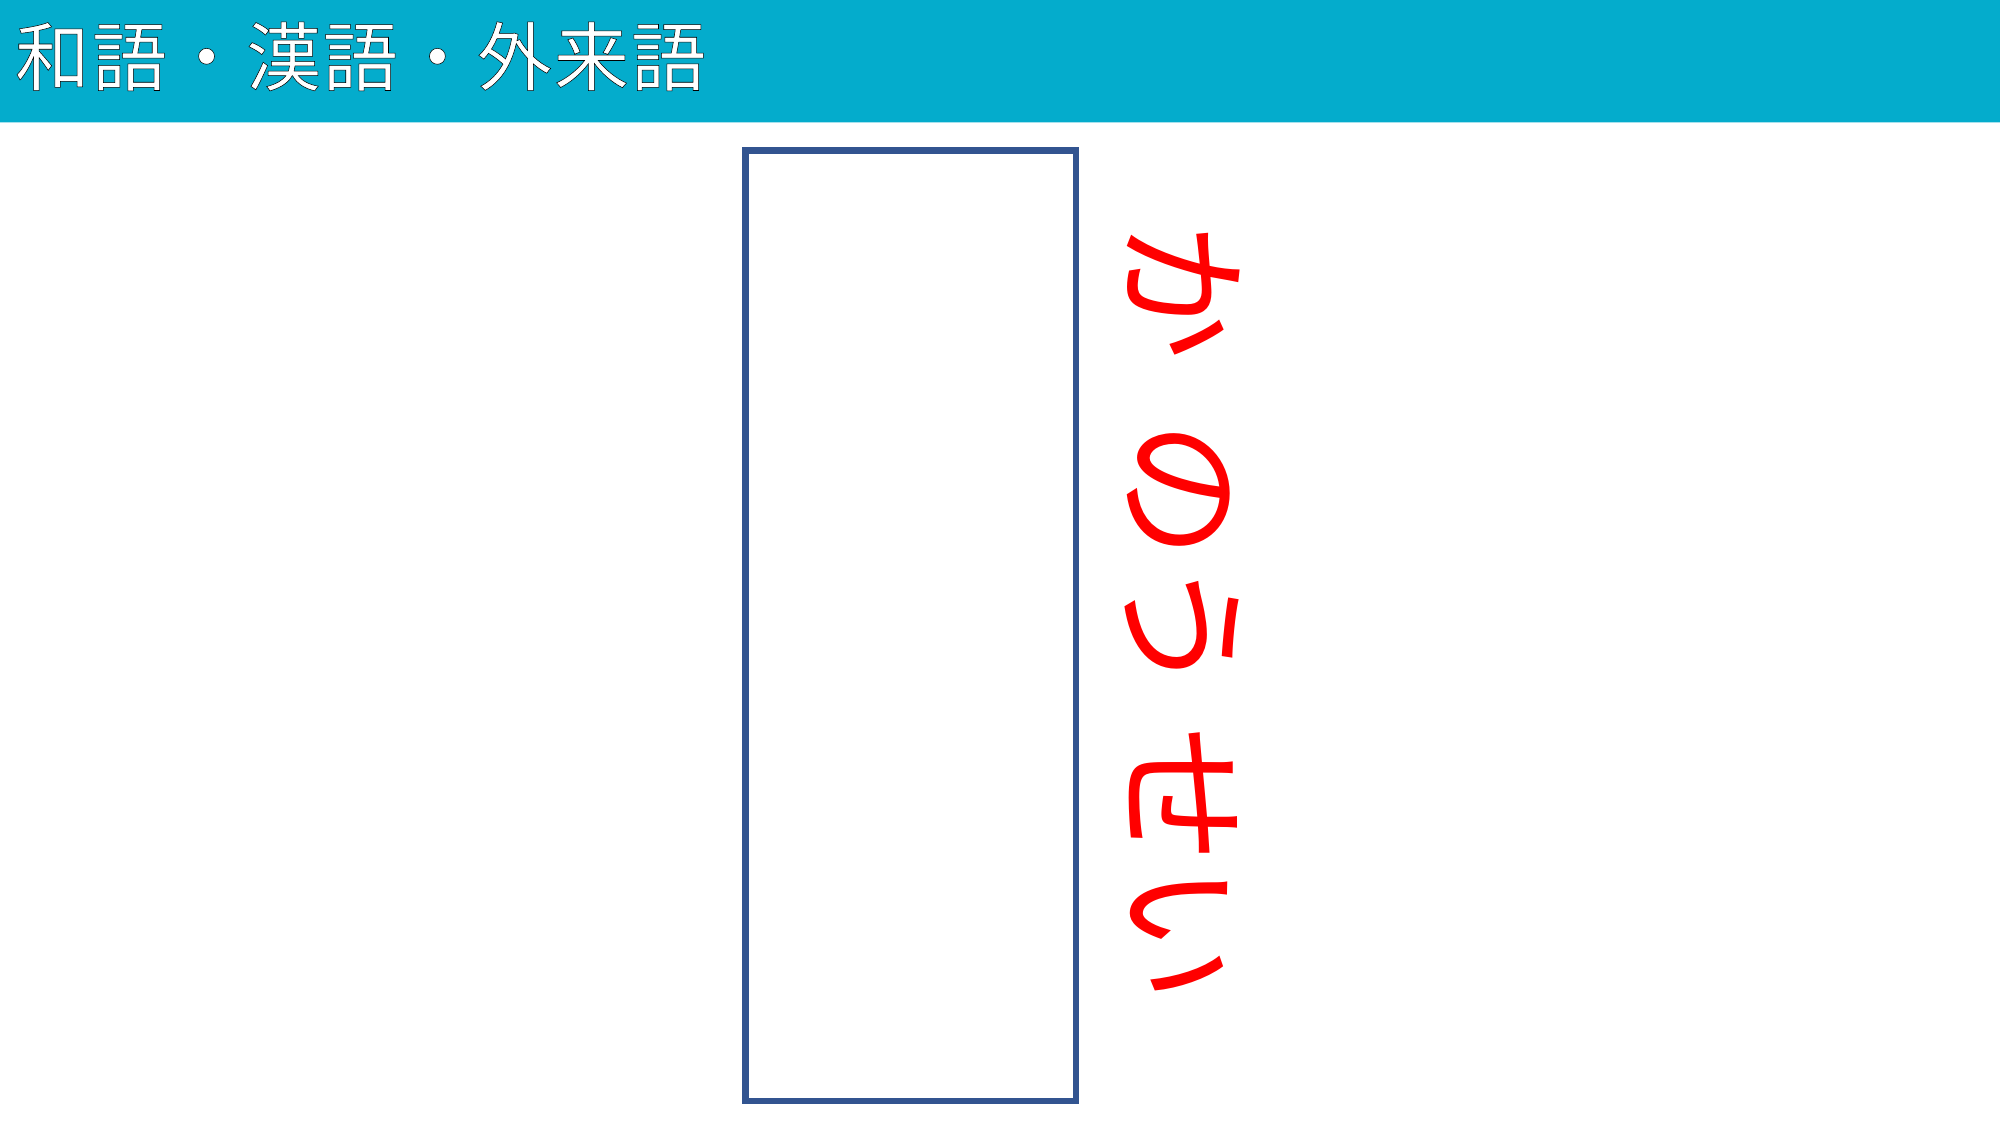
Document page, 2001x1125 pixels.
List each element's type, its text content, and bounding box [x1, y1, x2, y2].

text_box か のう せい [1079, 207, 1277, 1125]
text_box [745, 149, 1077, 1102]
title 和語・漢語・外来語 [0, 0, 1712, 123]
text_box 可能性 [698, 147, 1108, 1125]
slide_number 31 [1712, 0, 2000, 123]
